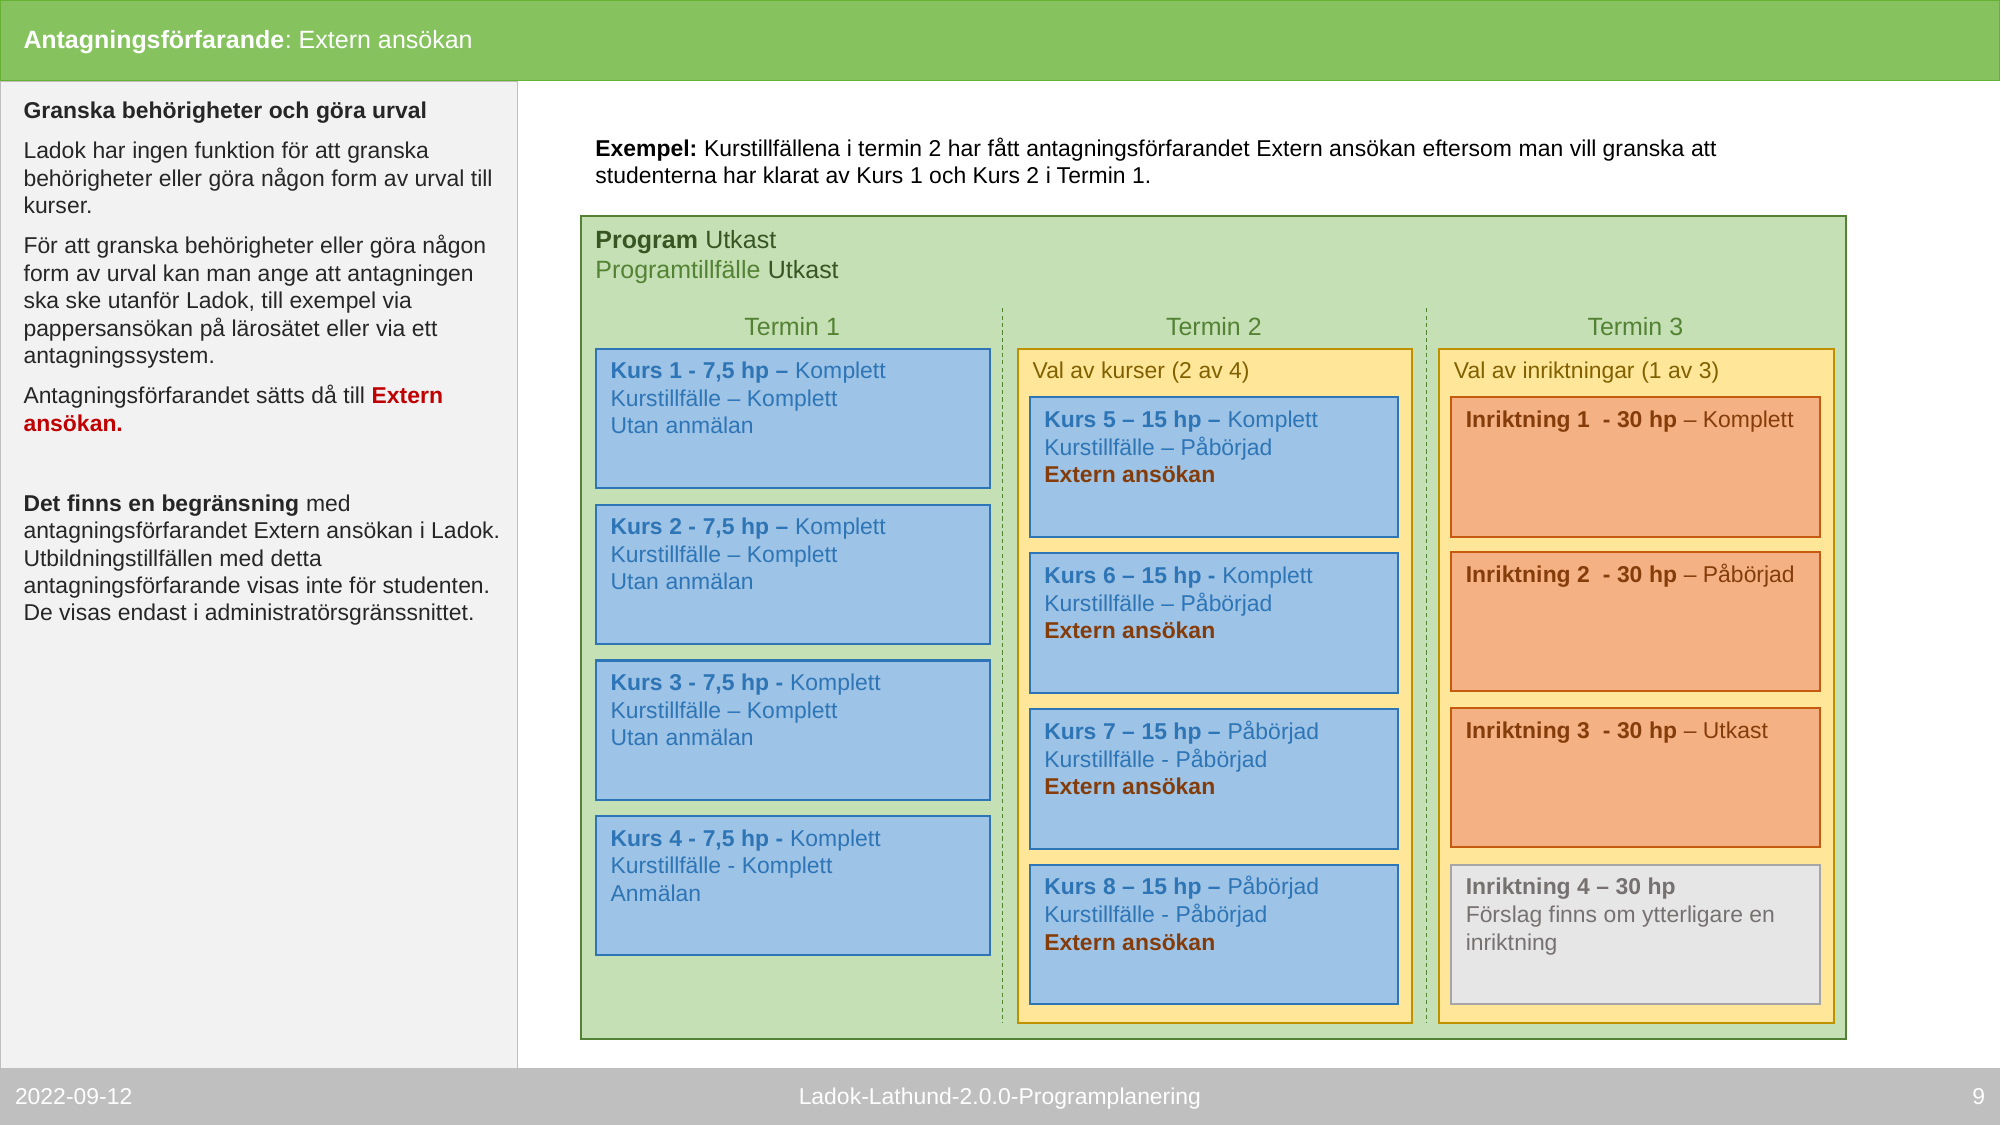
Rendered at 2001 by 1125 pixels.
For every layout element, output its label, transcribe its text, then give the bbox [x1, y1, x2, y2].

text_box Termin 3 [1425, 302, 1846, 348]
text_box Kurs 8 – 15 hp – Påbörjad Kurstillfälle - Påbörjad Extern ansökan [1029, 864, 1399, 1005]
title Antagningsförfarande: Extern ansökan [0, 0, 2000, 81]
text_box Inriktning 2 - 30 hp – Påbörjad [1450, 551, 1821, 692]
footer Ladok-Lathund-2.0.0-Programplanering [662, 1065, 1338, 1125]
text_box Val av inriktningar (1 av 3) [1438, 348, 1835, 1024]
text_box Kurs 4 - 7,5 hp - Komplett Kurstillfälle - Komplett Anmälan [595, 815, 991, 956]
text_box Kurs 5 – 15 hp – Komplett Kurstillfälle – Påbörjad Extern ansökan [1029, 396, 1399, 538]
list Granska behörigheter och göra urval Ladok har ingen funktion för att granska behörigheter eller göra någon form av urval till kurser. För att granska behörigheter eller göra någon form av urval kan man ange att antagningen ska ske utanför Ladok, till exempel via pappersansökan på lärosätet eller via ett antagningssystem. Antagningsförfarandet sätts då till Extern ansökan. Det finns en begränsning med antagningsförfarandet Extern ansökan i Ladok. Utbildningstillfällen med detta antagningsförfarande visas inte för studenten. De visas endast i administratörsgränssnittet. [0, 81, 518, 1069]
text_box Kurs 3 - 7,5 hp - Komplett Kurstillfälle – Komplett Utan anmälan [595, 659, 991, 801]
text_box Termin 1 [582, 302, 1003, 348]
slide_number 8 [1550, 1065, 2000, 1125]
text_box Inriktning 4 – 30 hp Förslag finns om ytterligare en inriktning [1450, 864, 1821, 1005]
text_box Exempel: Kurstillfällena i termin 2 har fått antagningsförfarandet Extern ansökan eftersom man vill granska att studenterna har klarat av Kurs 1 och Kurs 2 i Termin 1. [580, 126, 1845, 196]
text_box Kurs 1 - 7,5 hp – Komplett Kurstillfälle – Komplett Utan anmälan [595, 348, 991, 489]
text_box Inriktning 1 - 30 hp – Komplett [1450, 396, 1821, 538]
text_box Program Utkast Programtillfälle Utkast [580, 215, 1847, 1040]
text_box Kurs 6 – 15 hp - Komplett Kurstillfälle – Påbörjad Extern ansökan [1029, 552, 1399, 694]
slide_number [0, 1069, 450, 1125]
text_box Kurs 7 – 15 hp – Påbörjad Kurstillfälle - Påbörjad Extern ansökan [1029, 708, 1399, 850]
text_box Val av kurser (2 av 4) [1017, 348, 1413, 1024]
text_box Inriktning 3 - 30 hp – Utkast [1450, 707, 1821, 848]
text_box Termin 2 [1003, 302, 1425, 348]
text_box Kurs 2 - 7,5 hp – Komplett Kurstillfälle – Komplett Utan anmälan [595, 504, 991, 645]
